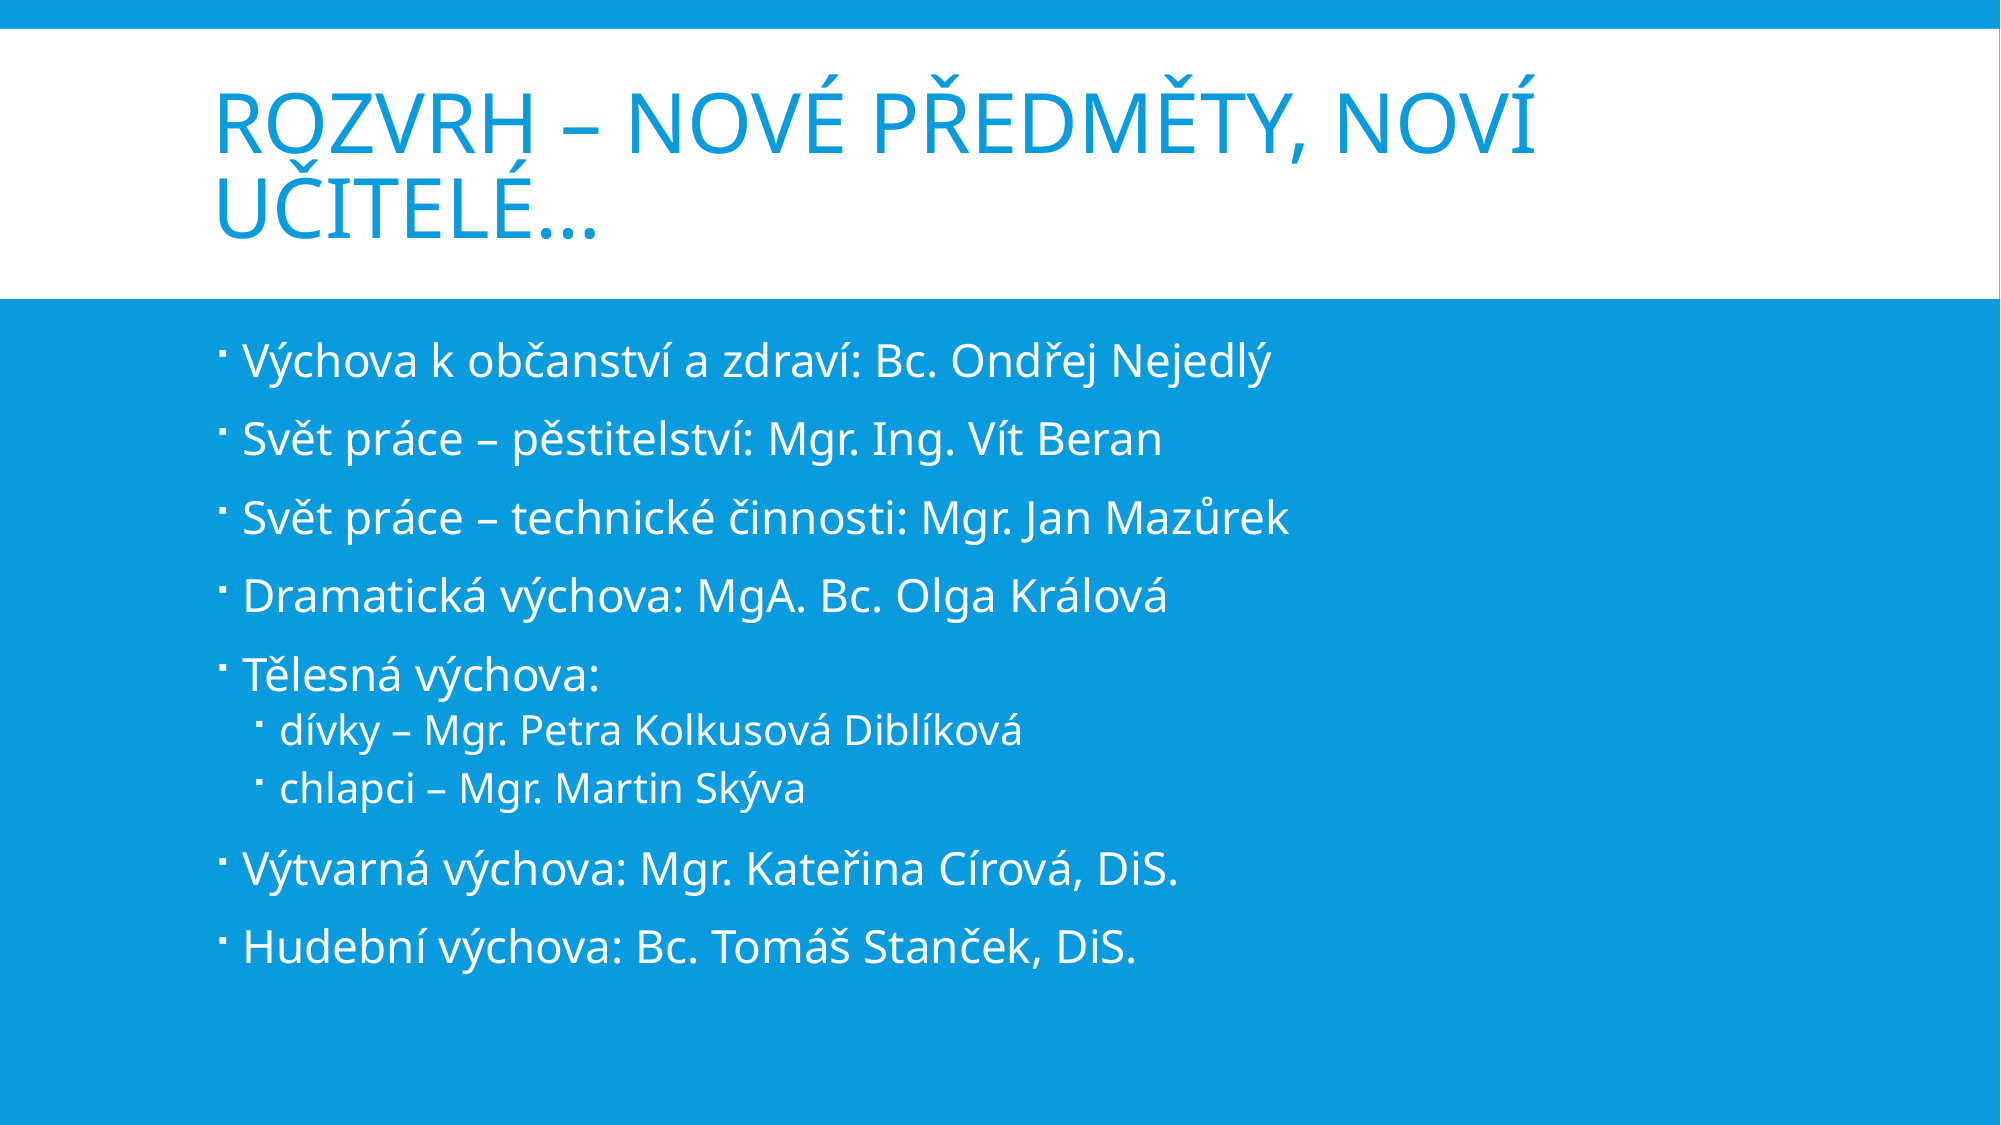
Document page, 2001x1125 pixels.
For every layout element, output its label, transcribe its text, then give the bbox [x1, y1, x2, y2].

title Rozvrh – nové předměty, noví učitelé… [197, 46, 1803, 295]
list Výchova k občanství a zdraví: Bc. Ondřej Nejedlý Svět práce – pěstitelství: Mgr. Ing. Vít Beran Svět práce – technické činnosti: Mgr. Jan Mazůrek Dramatická výchova: MgA. Bc. Olga Králová Tělesná výchova: dívky – Mgr. Petra Kolkusová Diblíková chlapci – Mgr. Martin Skýva Výtvarná výchova: Mgr. Kateřina Círová, DiS. Hudební výchova: Bc. Tomáš Stanček, DiS. [197, 329, 1803, 1020]
